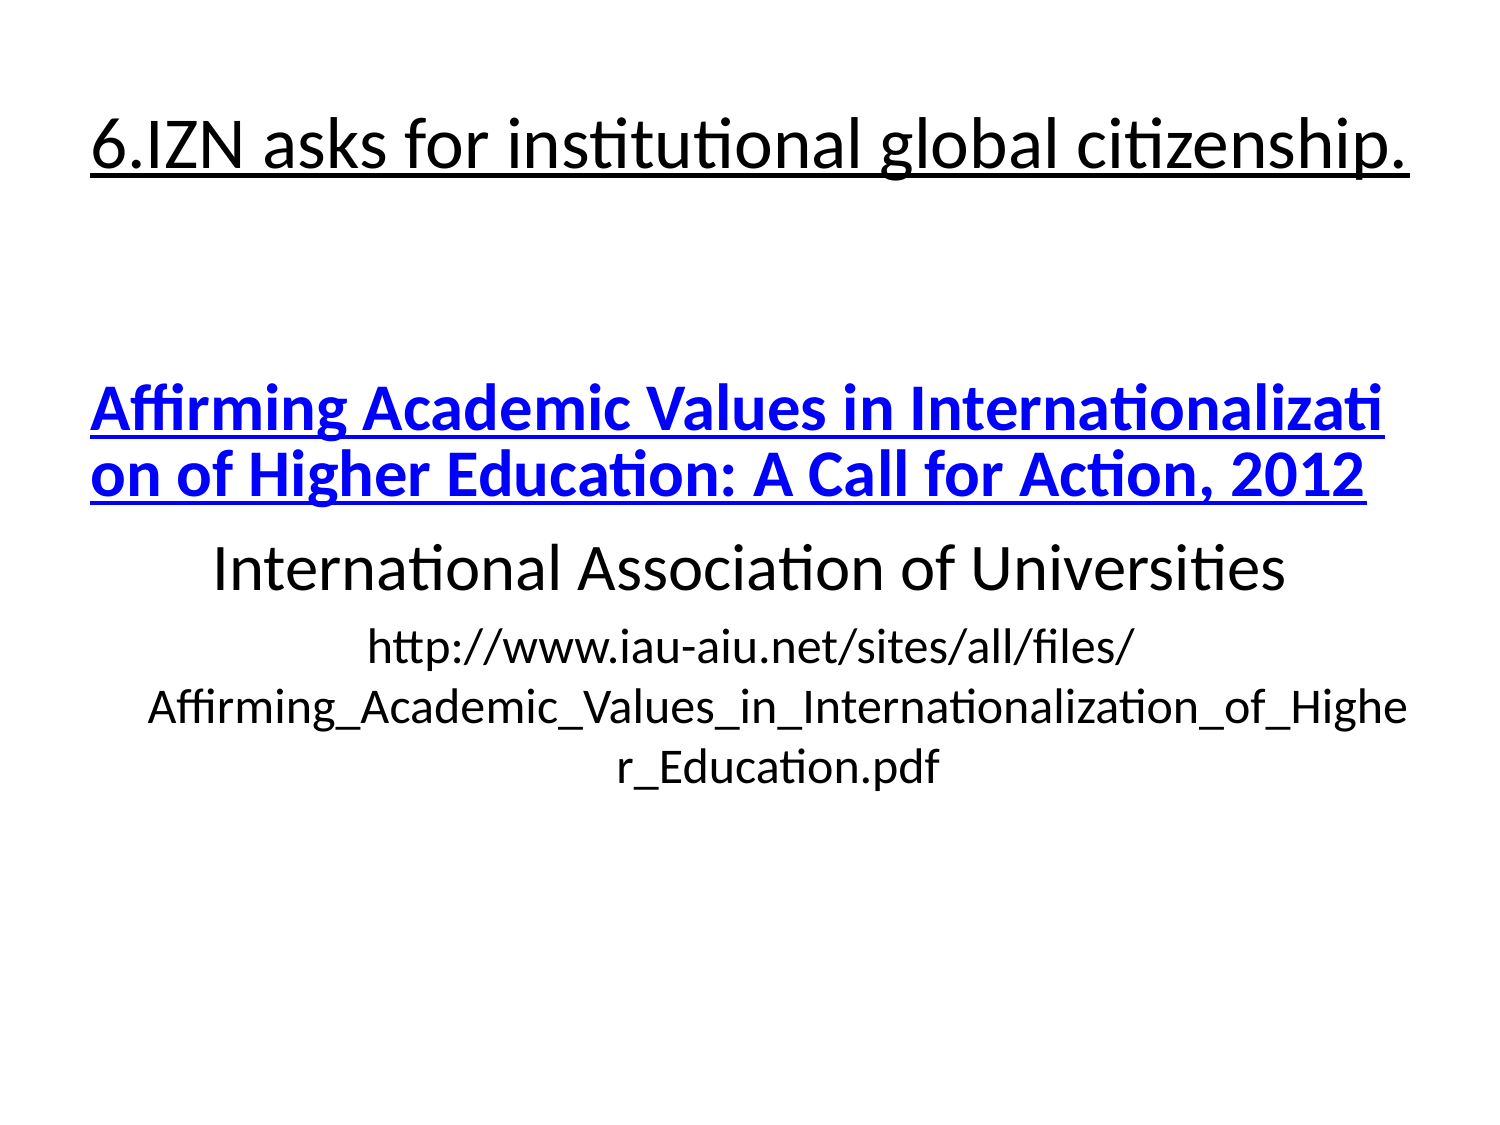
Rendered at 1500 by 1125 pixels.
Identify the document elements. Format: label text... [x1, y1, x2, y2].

list Affirming Academic Values in Internationalization of Higher Education: A Call for Action, 2012 International Association of Universities http://www.iau-aiu.net/sites/all/files/Affirming_Academic_Values_in_Internationalization_of_Higher_Education.pdf [75, 262, 1425, 1005]
title 6.IZN asks for institutional global citizenship. [75, 45, 1425, 233]
